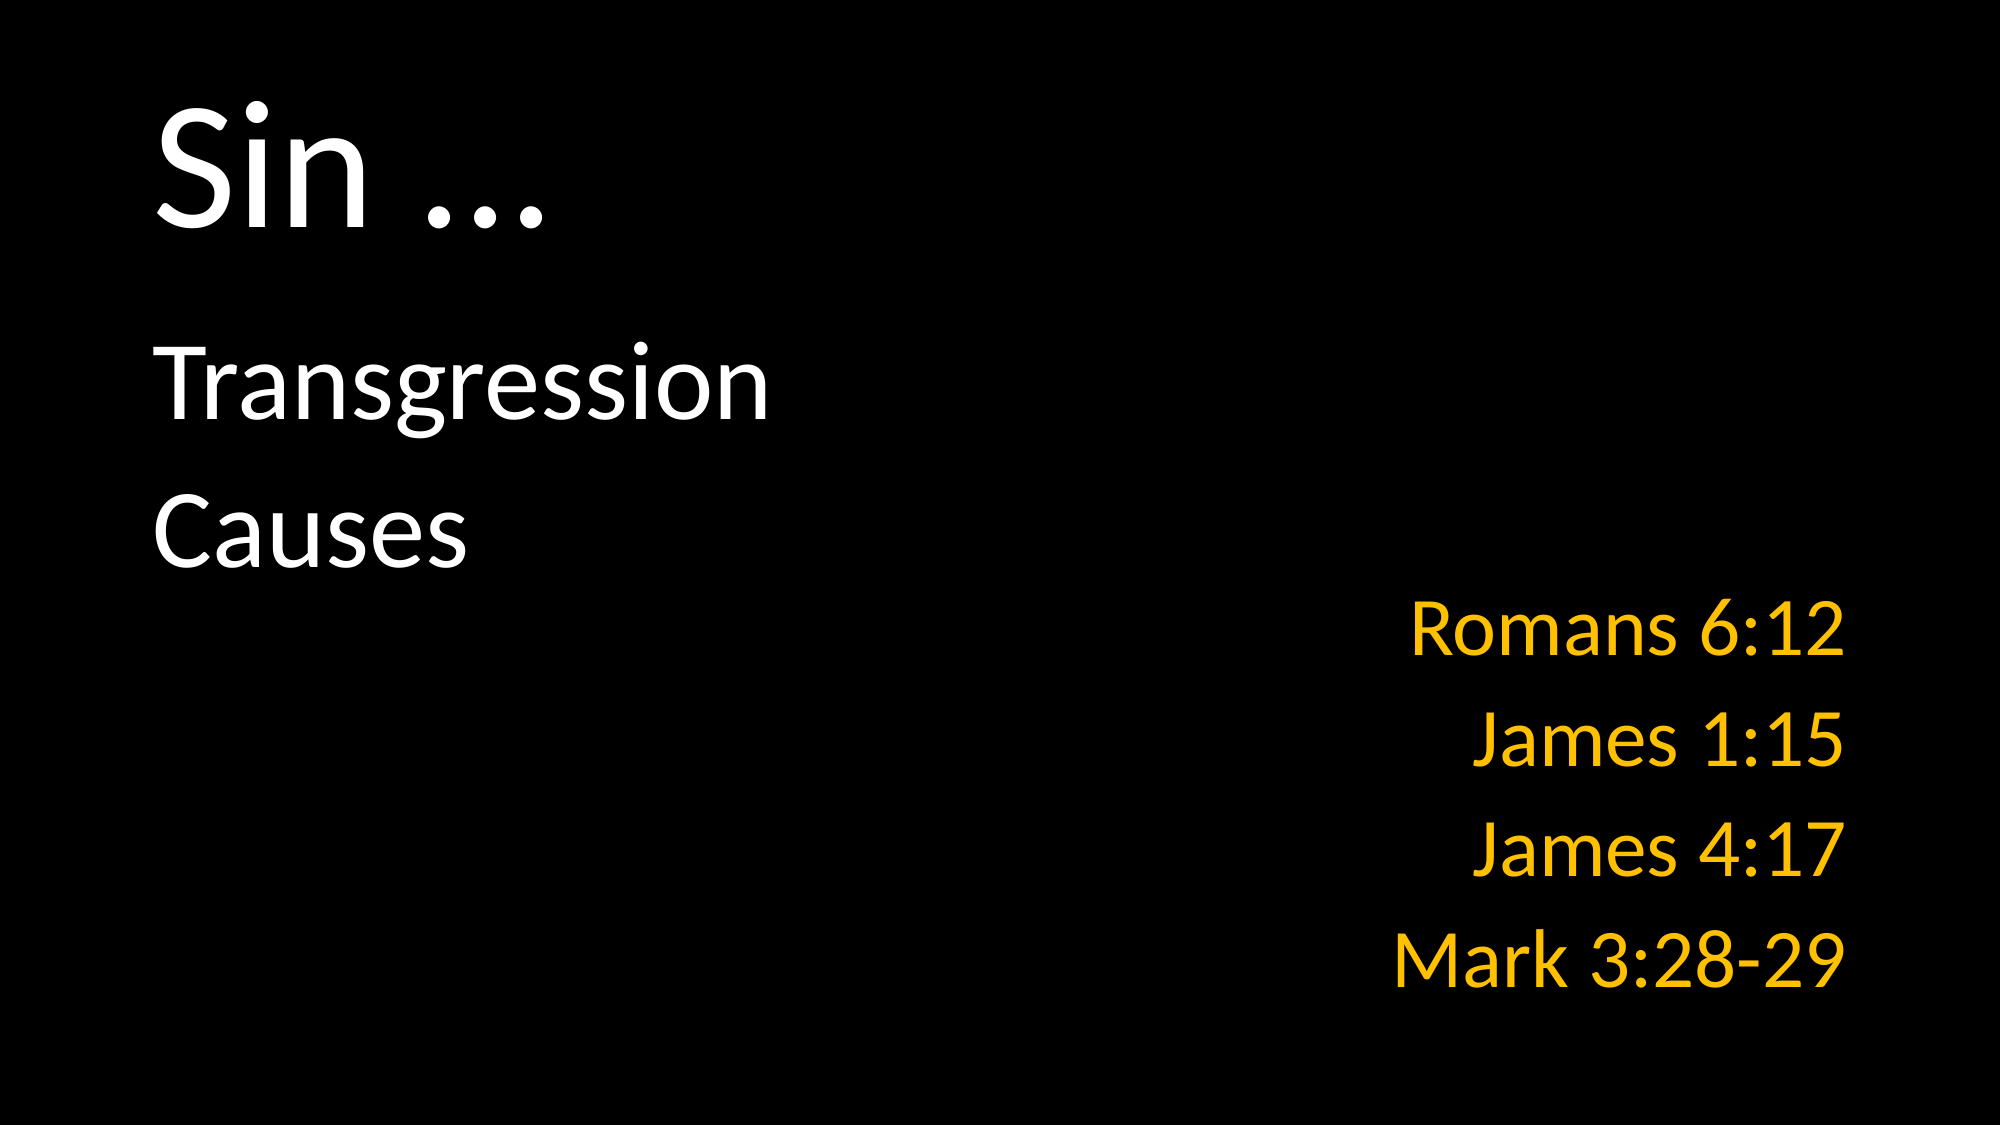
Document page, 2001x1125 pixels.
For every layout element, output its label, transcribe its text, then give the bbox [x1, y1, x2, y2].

list Romans 6:12 James 1:15 James 4:17 Mark 3:28-29 [1012, 299, 1863, 1014]
title Sin ... [137, 59, 1863, 278]
list Transgression Causes [137, 299, 988, 1066]
